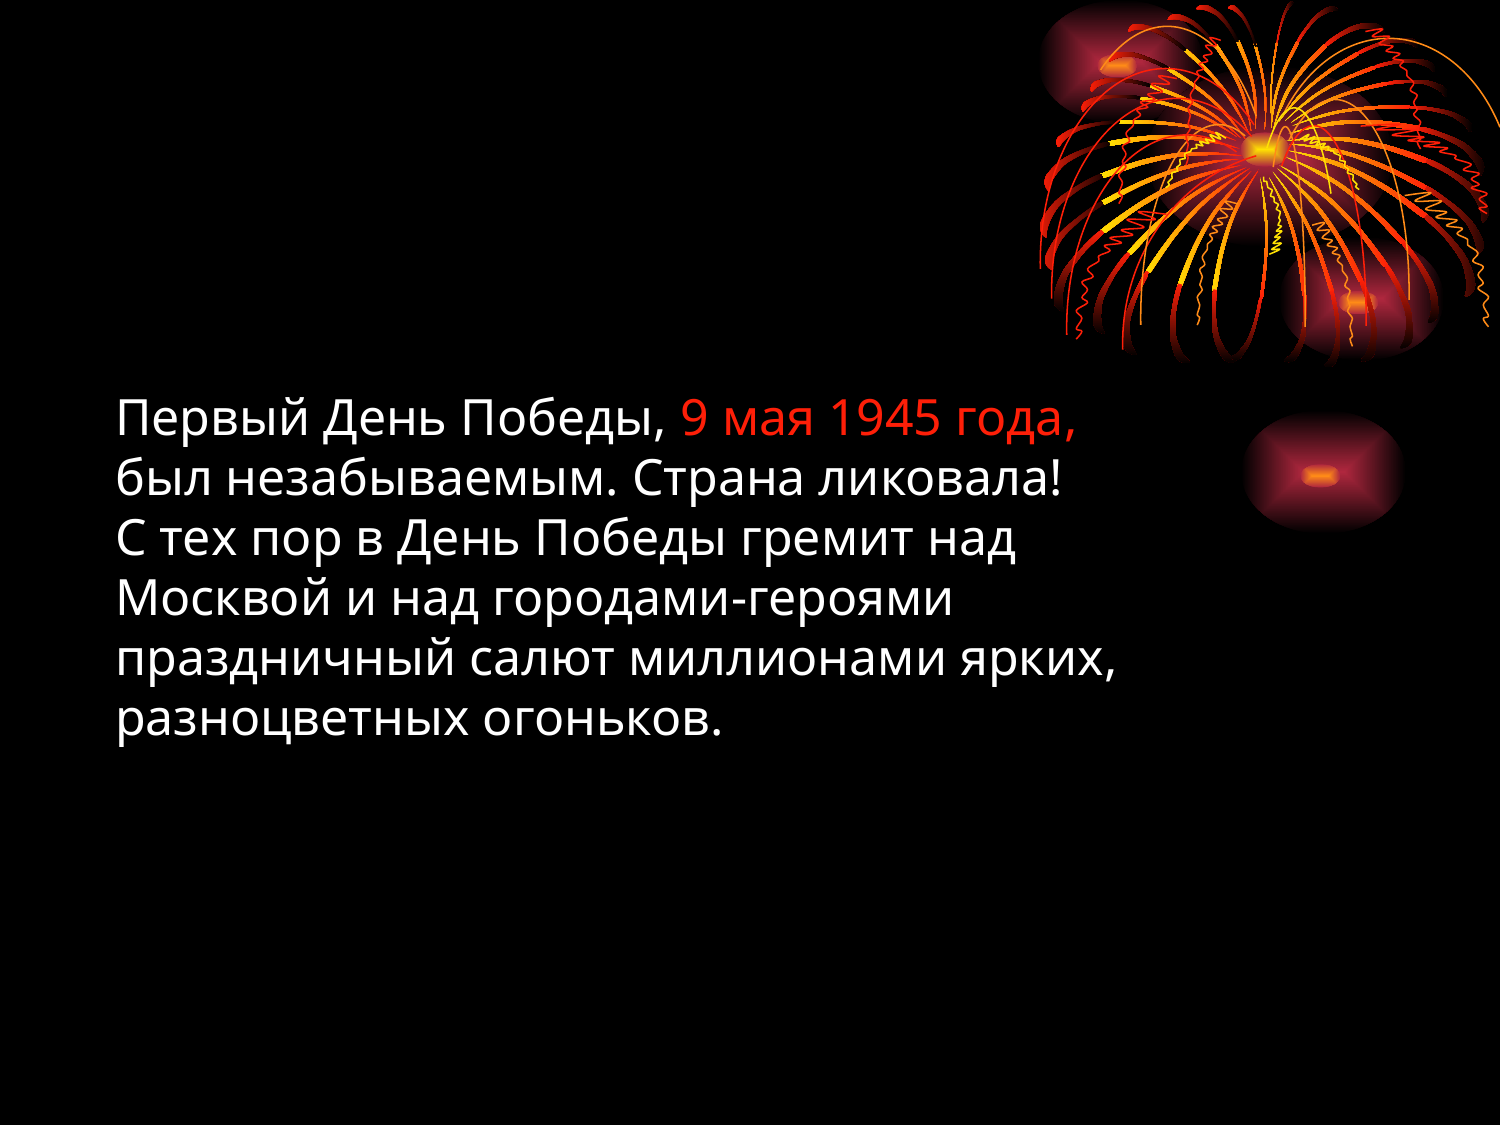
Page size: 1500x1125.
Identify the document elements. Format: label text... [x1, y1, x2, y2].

title Первый День Победы, 9 мая 1945 года, был незабываемым. Страна ликовала! С тех пор в День Победы гремит над Москвой и над городами-героями праздничный салют миллионами ярких, разноцветных огоньков. [100, 49, 1388, 1083]
